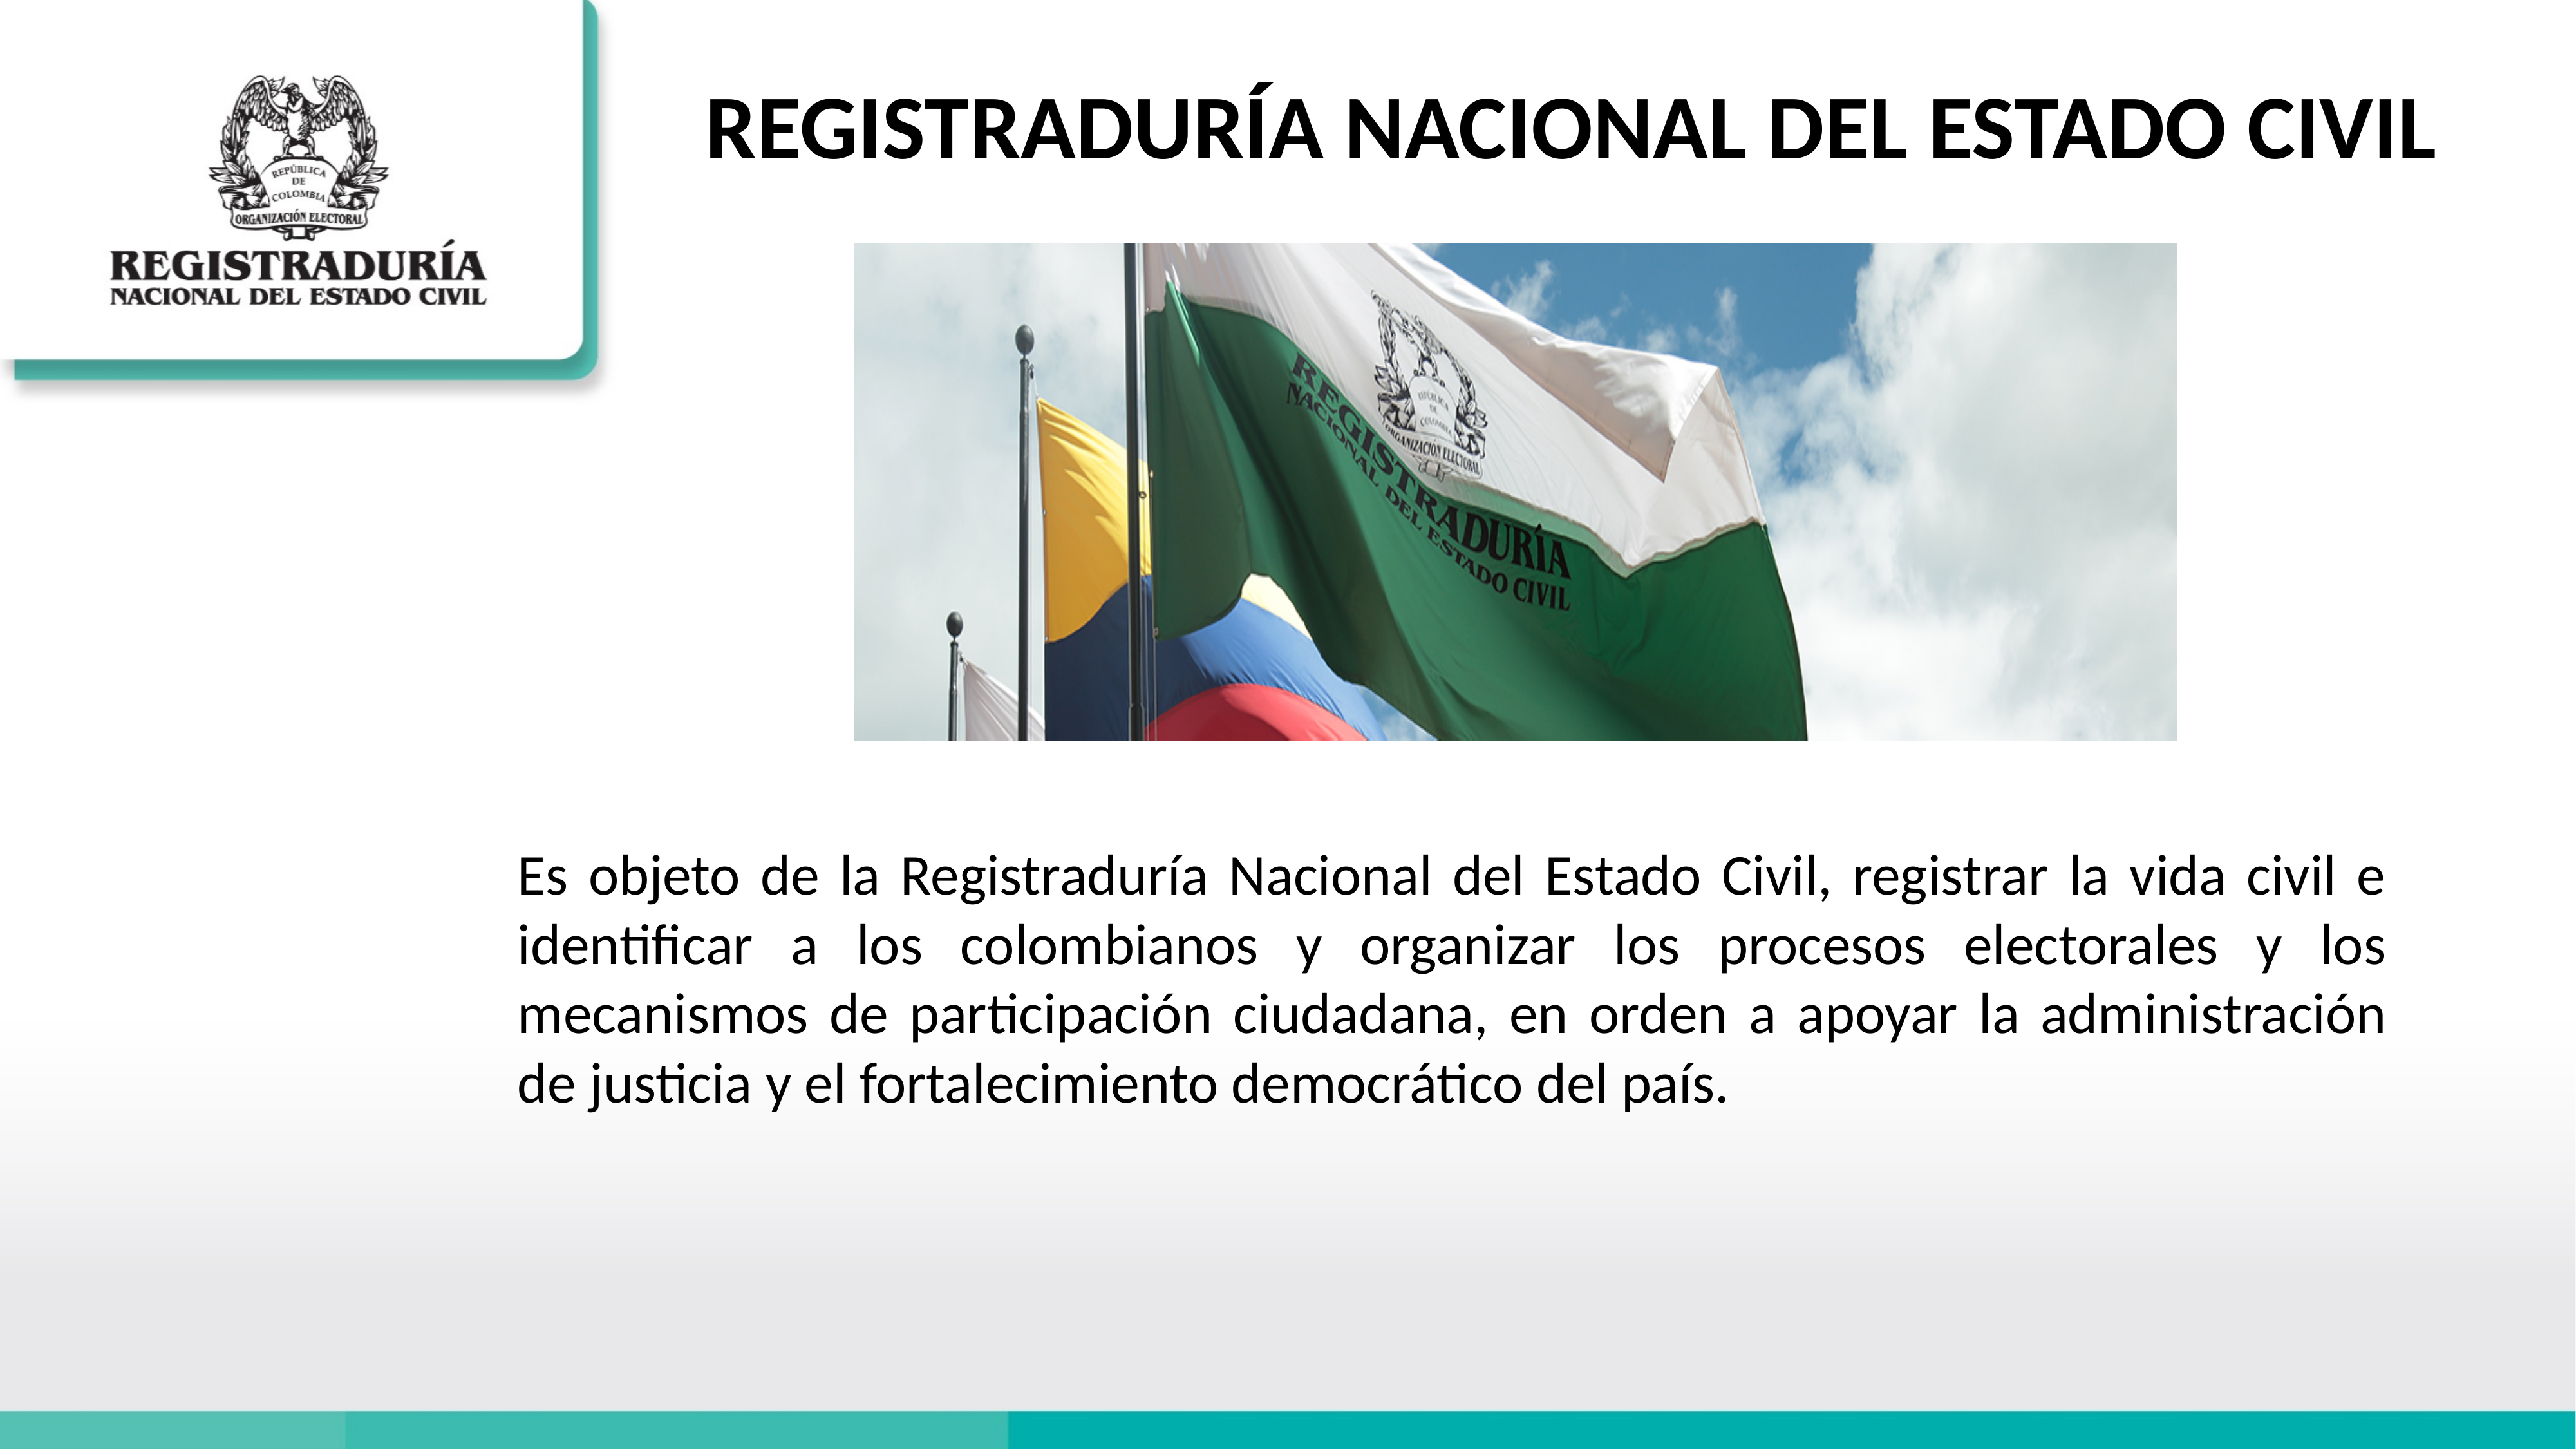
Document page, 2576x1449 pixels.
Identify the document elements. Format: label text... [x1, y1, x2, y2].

text_box Es objeto de la Registraduría Nacional del Estado Civil, registrar la vida civil e identificar a los colombianos y organizar los procesos electorales y los mecanismos de participación ciudadana, en orden a apoyar la administración de justicia y el fortalecimiento democrático del país. [494, 826, 2411, 1126]
text_box REGISTRADURÍA NACIONAL DEL ESTADO CIVIL [664, 0, 2479, 189]
picture [0, 0, 2576, 1449]
